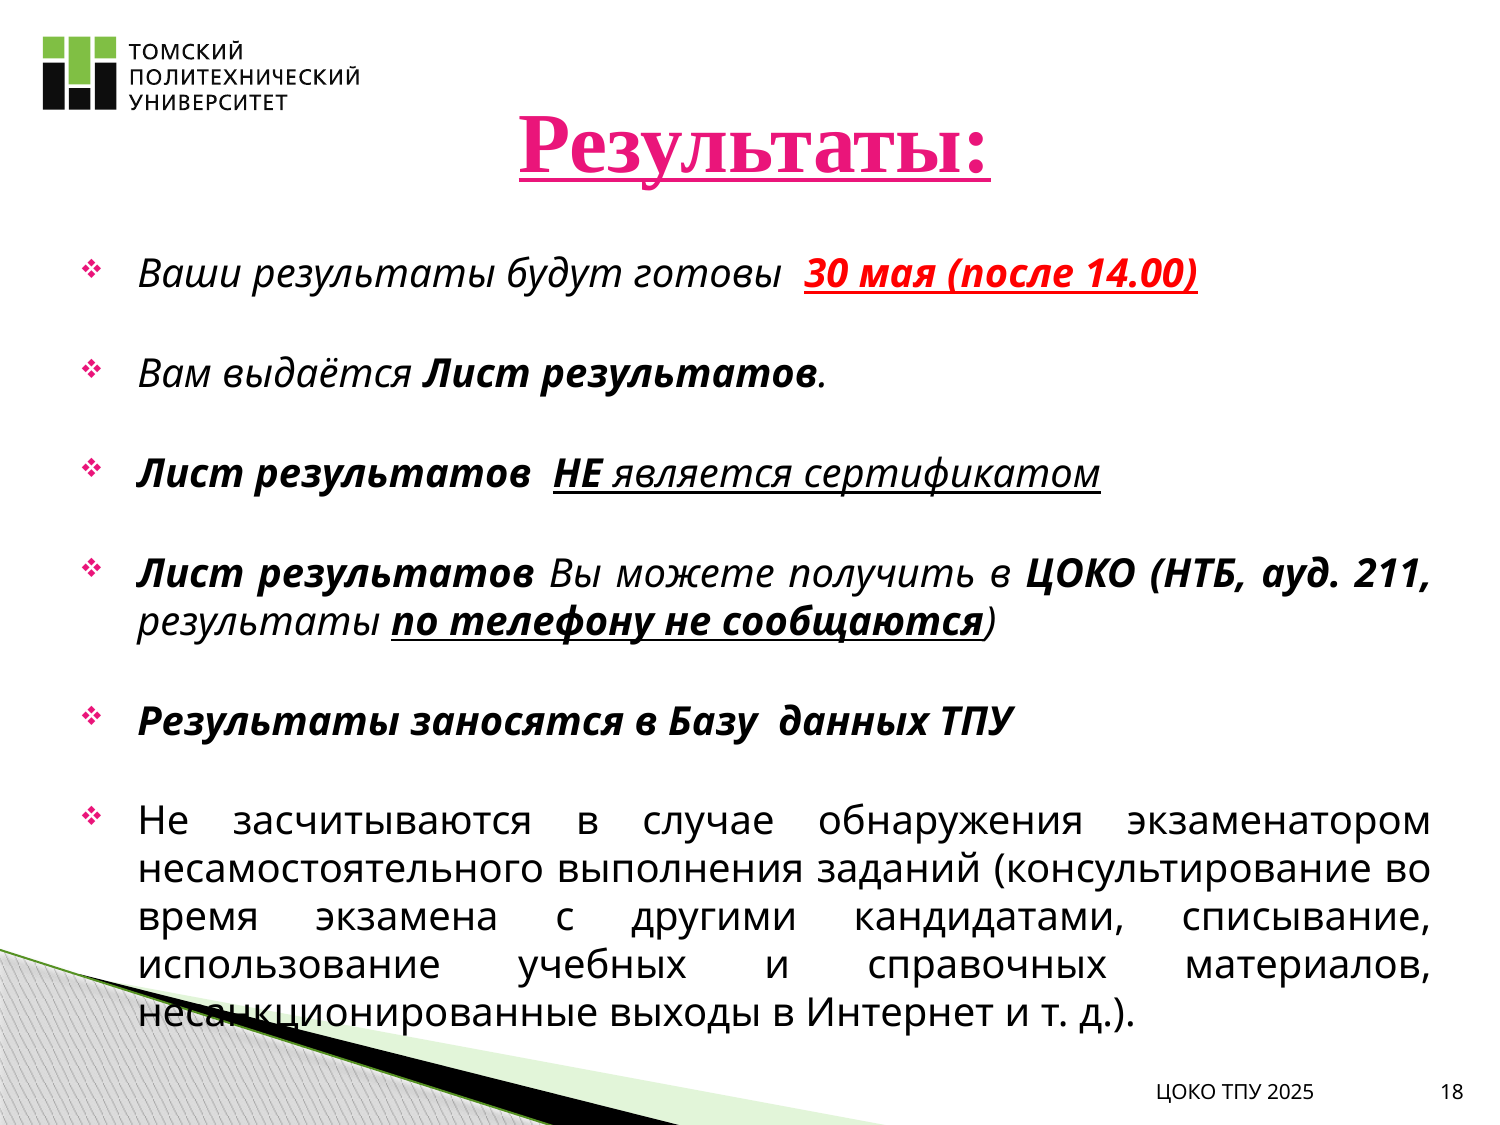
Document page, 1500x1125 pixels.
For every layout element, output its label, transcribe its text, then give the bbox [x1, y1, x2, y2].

footer ЦОКО ТПУ 2025 [718, 1051, 1329, 1112]
slide_number 18 [1418, 1051, 1479, 1112]
list Ваши результаты будут готовы 30 мая (после 14.00) Вам выдаётся Лист результатов. Лист результатов НЕ является сертификатом Лист результатов Вы можете получить в ЦОКО (НТБ, ауд. 211, результаты по телефону не сообщаются) Результаты заносятся в Базу данных ТПУ Не засчитываются в случае обнаружения экзаменатором несамостоятельного выполнения заданий (консультирование во время экзамена с другими кандидатами, списывание, использование учебных и справочных материалов, несанкционированные выходы в Интернет и т. д.). [64, 208, 1448, 1052]
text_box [42, 36, 359, 111]
title Результаты: [75, 45, 1436, 233]
